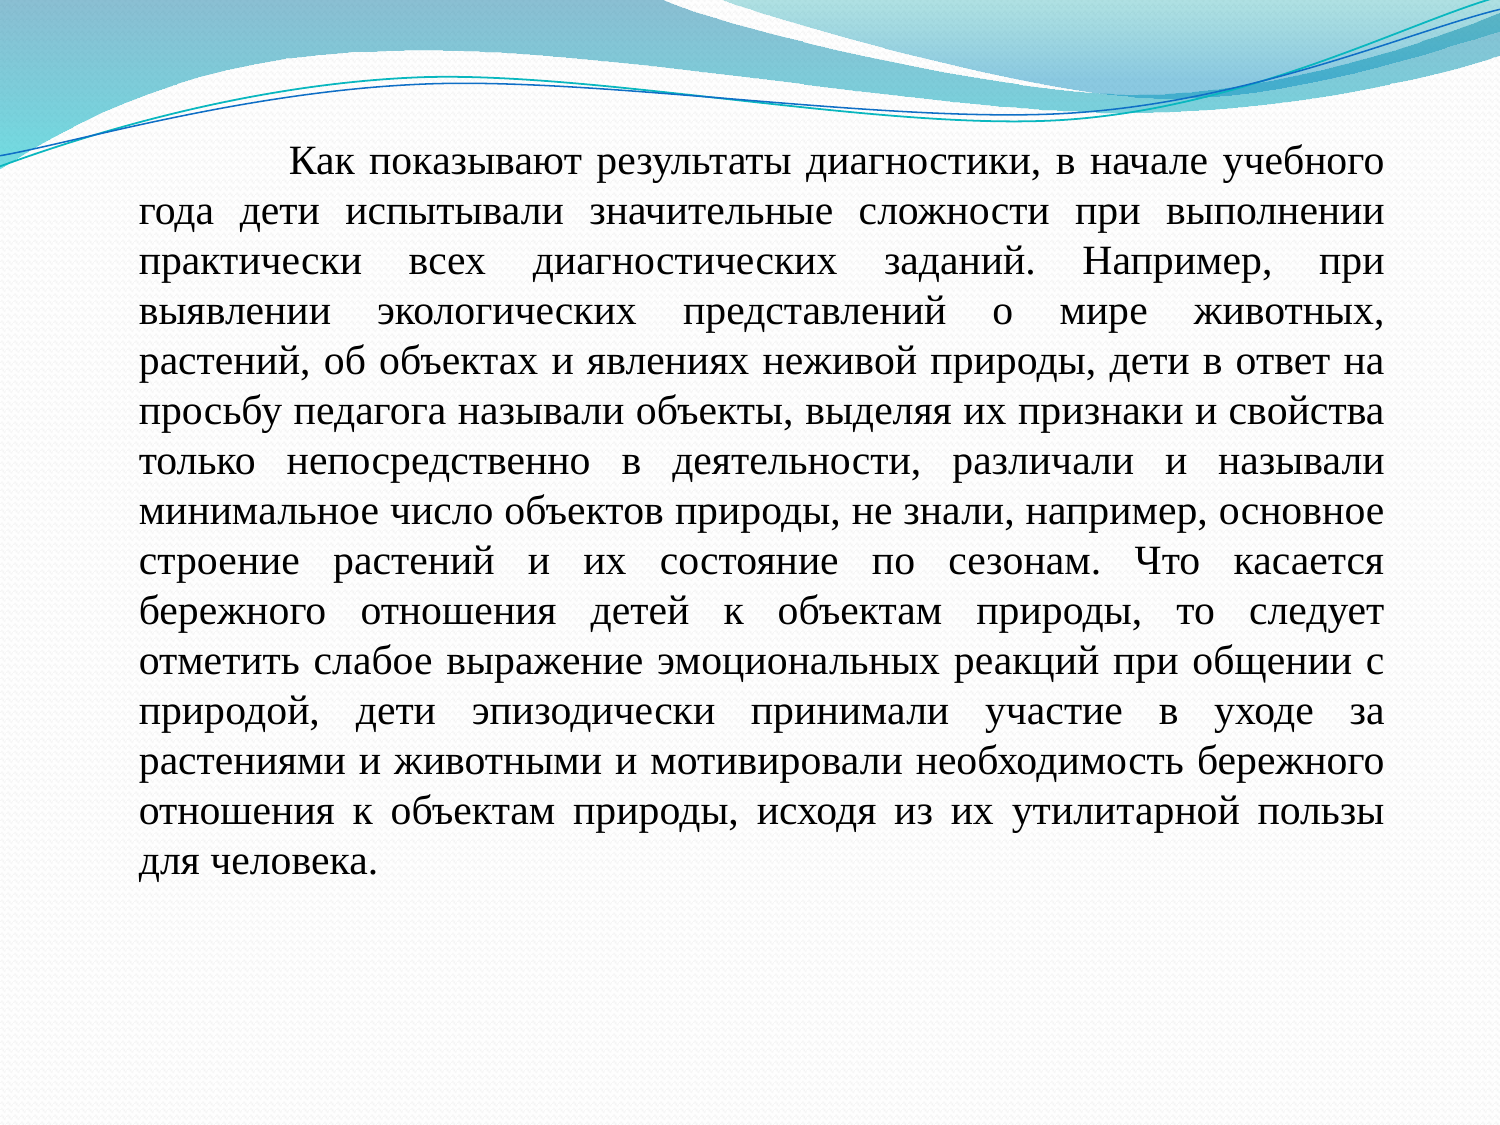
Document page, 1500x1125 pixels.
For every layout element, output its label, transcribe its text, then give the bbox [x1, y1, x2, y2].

text_box Как показывают результаты диагностики, в начале учебного года дети испытывали значительные сложности при выполнении практически всех диагностических заданий. Например, при выявлении экологических представлений о мире животных, растений, об объектах и явлениях неживой природы, дети в ответ на просьбу педагога называли объекты, выделяя их признаки и свойства только непосредственно в деятельности, различали и называли минимальное число объектов природы, не знали, например, основное строение растений и их состояние по сезонам. Что касается бережного отношения детей к объектам природы, то следует отметить слабое выражение эмоциональных реакций при общении с природой, дети эпизодически принимали участие в уходе за растениями и животными и мотивировали необходимость бережного отношения к объектам природы, исходя из их утилитарной пользы для человека. [123, 125, 1400, 891]
